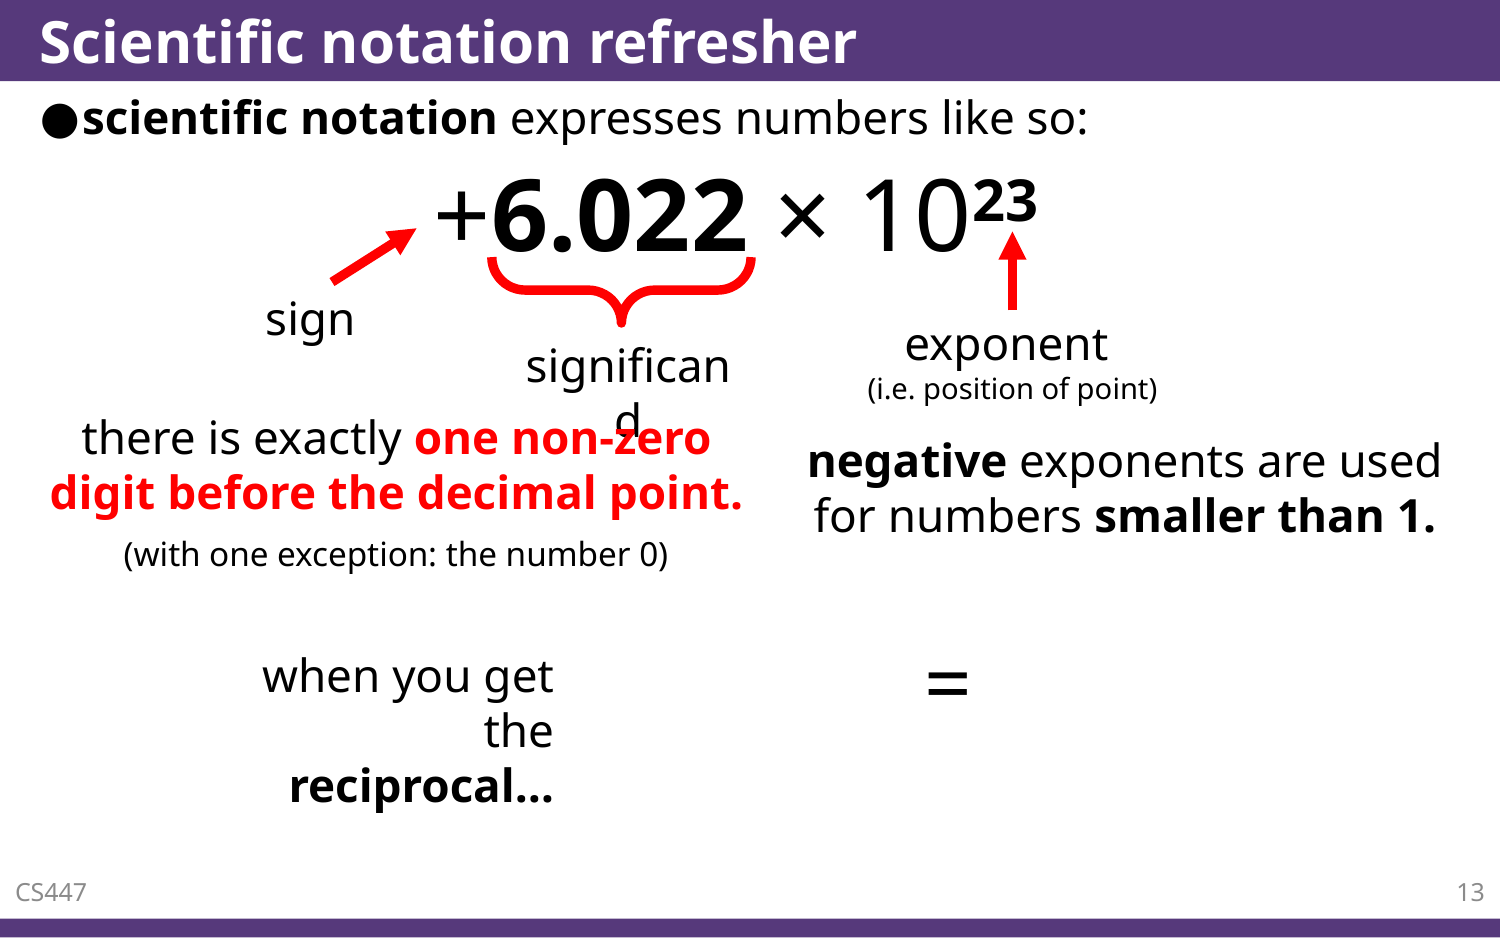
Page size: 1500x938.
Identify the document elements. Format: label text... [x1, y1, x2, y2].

title Scientific notation refresher [24, 0, 1500, 81]
slide_number 13 [1387, 868, 1500, 919]
text_box +6.022 × 1023 [418, 143, 1054, 279]
text_box there is exactly one non-zero digit before the decimal point. [30, 401, 763, 525]
text_box negative exponents are used for numbers smaller than 1. [758, 424, 1491, 549]
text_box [491, 256, 759, 401]
list scientific notation expresses numbers like so: [24, 81, 1500, 163]
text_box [235, 228, 417, 354]
footer CS447 [0, 868, 200, 919]
text_box (with one exception: the number 0) [30, 525, 763, 581]
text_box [837, 231, 1188, 414]
text_box when you get the reciprocal… [202, 638, 569, 819]
